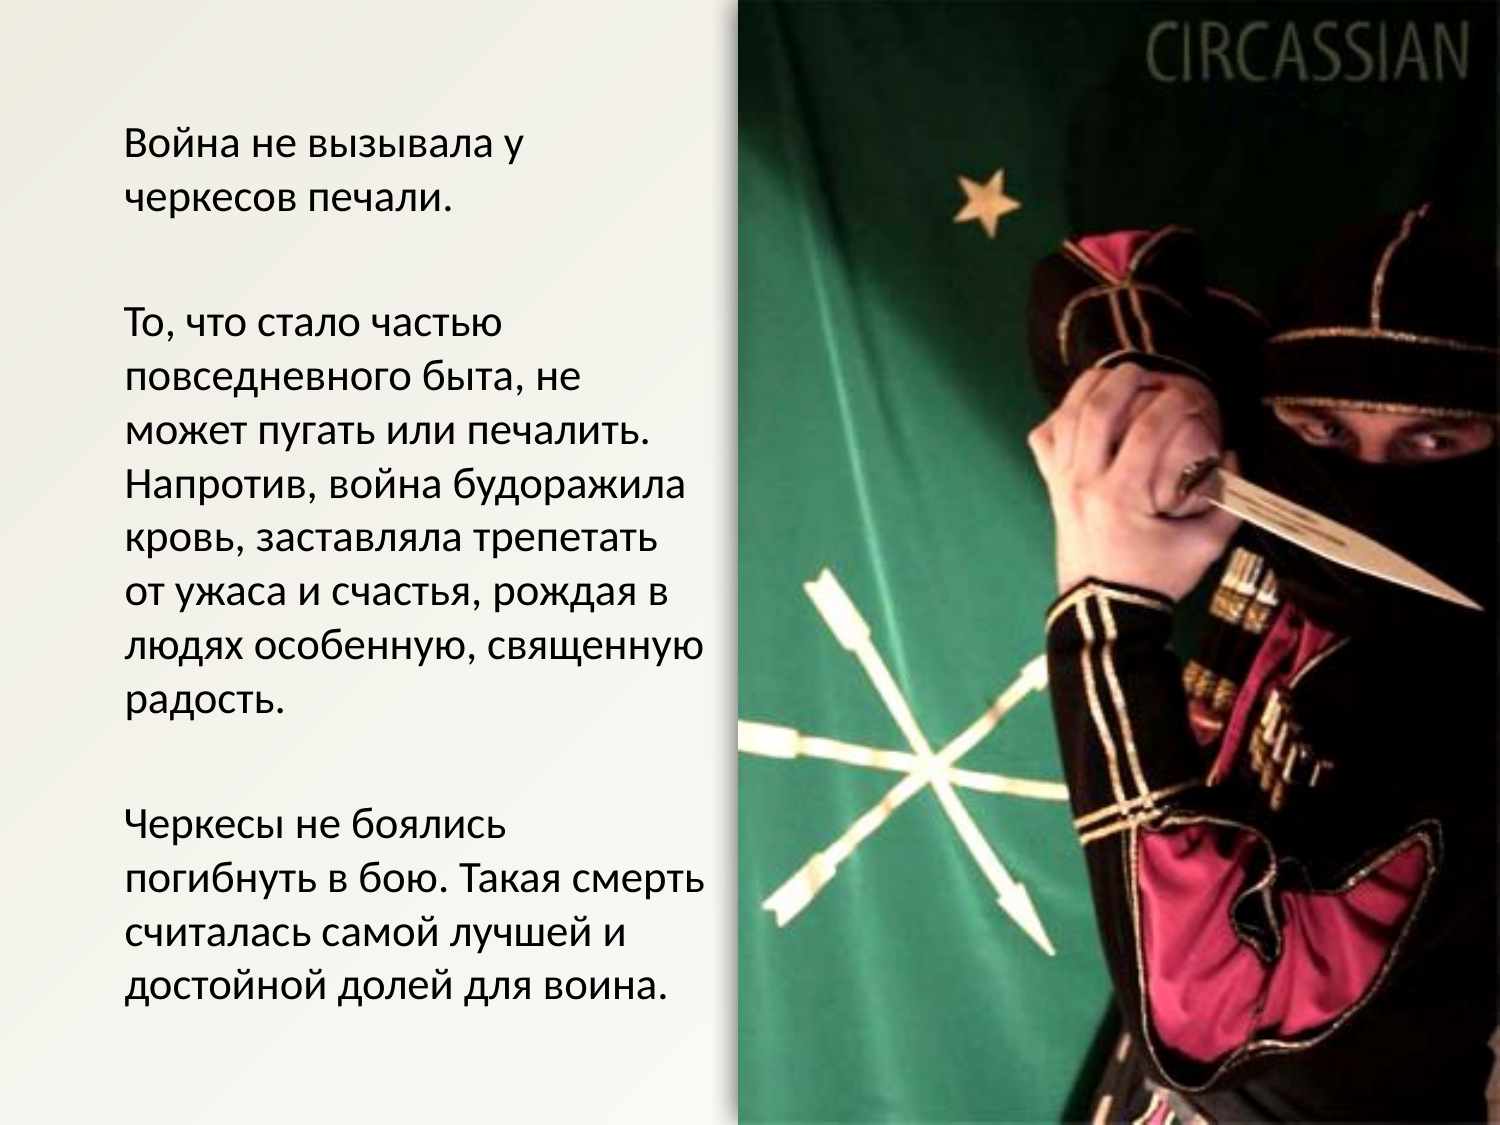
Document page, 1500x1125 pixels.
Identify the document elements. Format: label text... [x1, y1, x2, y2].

list Война не вызывала у черкесов печали. То, что стало частью повседневного быта, не может пугать или печалить. Напротив, война будоражила кровь, заставляла трепетать от ужаса и счастья, рождая в людях особенную, священную радость. Черкесы не боялись погибнуть в бою. Такая смерть считалась самой лучшей и достойной долей для воина. [58, 105, 715, 1056]
picture [737, 0, 1500, 1125]
